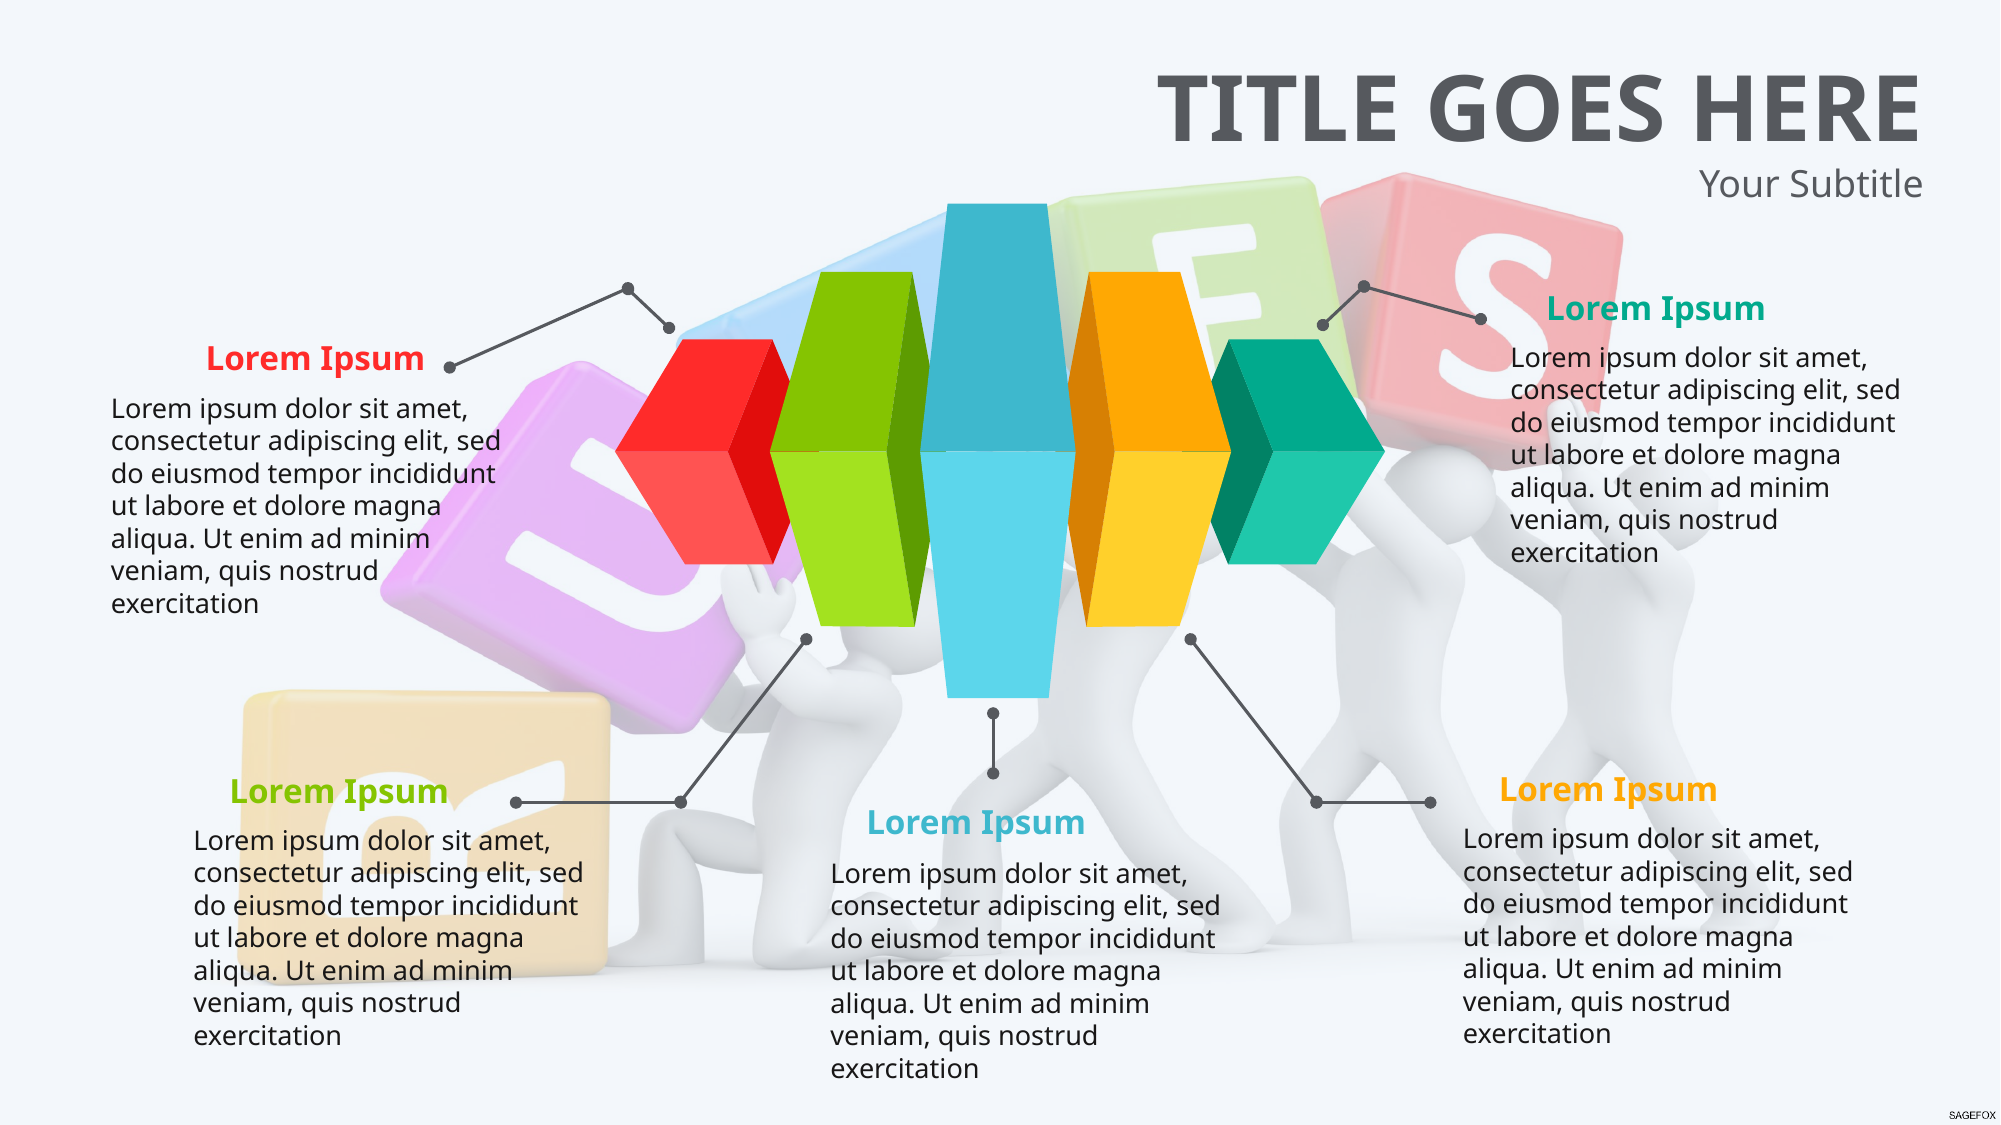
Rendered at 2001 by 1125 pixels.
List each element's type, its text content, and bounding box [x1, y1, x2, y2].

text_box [614, 339, 769, 565]
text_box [1500, 279, 1931, 543]
picture [1925, 0, 2001, 1125]
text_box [1452, 760, 1884, 1024]
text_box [183, 762, 614, 1026]
text_box TITLE GOES HERE Your Subtitle [1035, 42, 1939, 212]
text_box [100, 329, 532, 594]
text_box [820, 793, 1251, 1059]
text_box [493, 257, 626, 438]
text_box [1076, 271, 1232, 627]
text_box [515, 639, 807, 803]
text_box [1232, 339, 1385, 565]
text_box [1342, 269, 1462, 375]
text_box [769, 271, 920, 627]
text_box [1190, 639, 1431, 803]
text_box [920, 203, 1076, 699]
